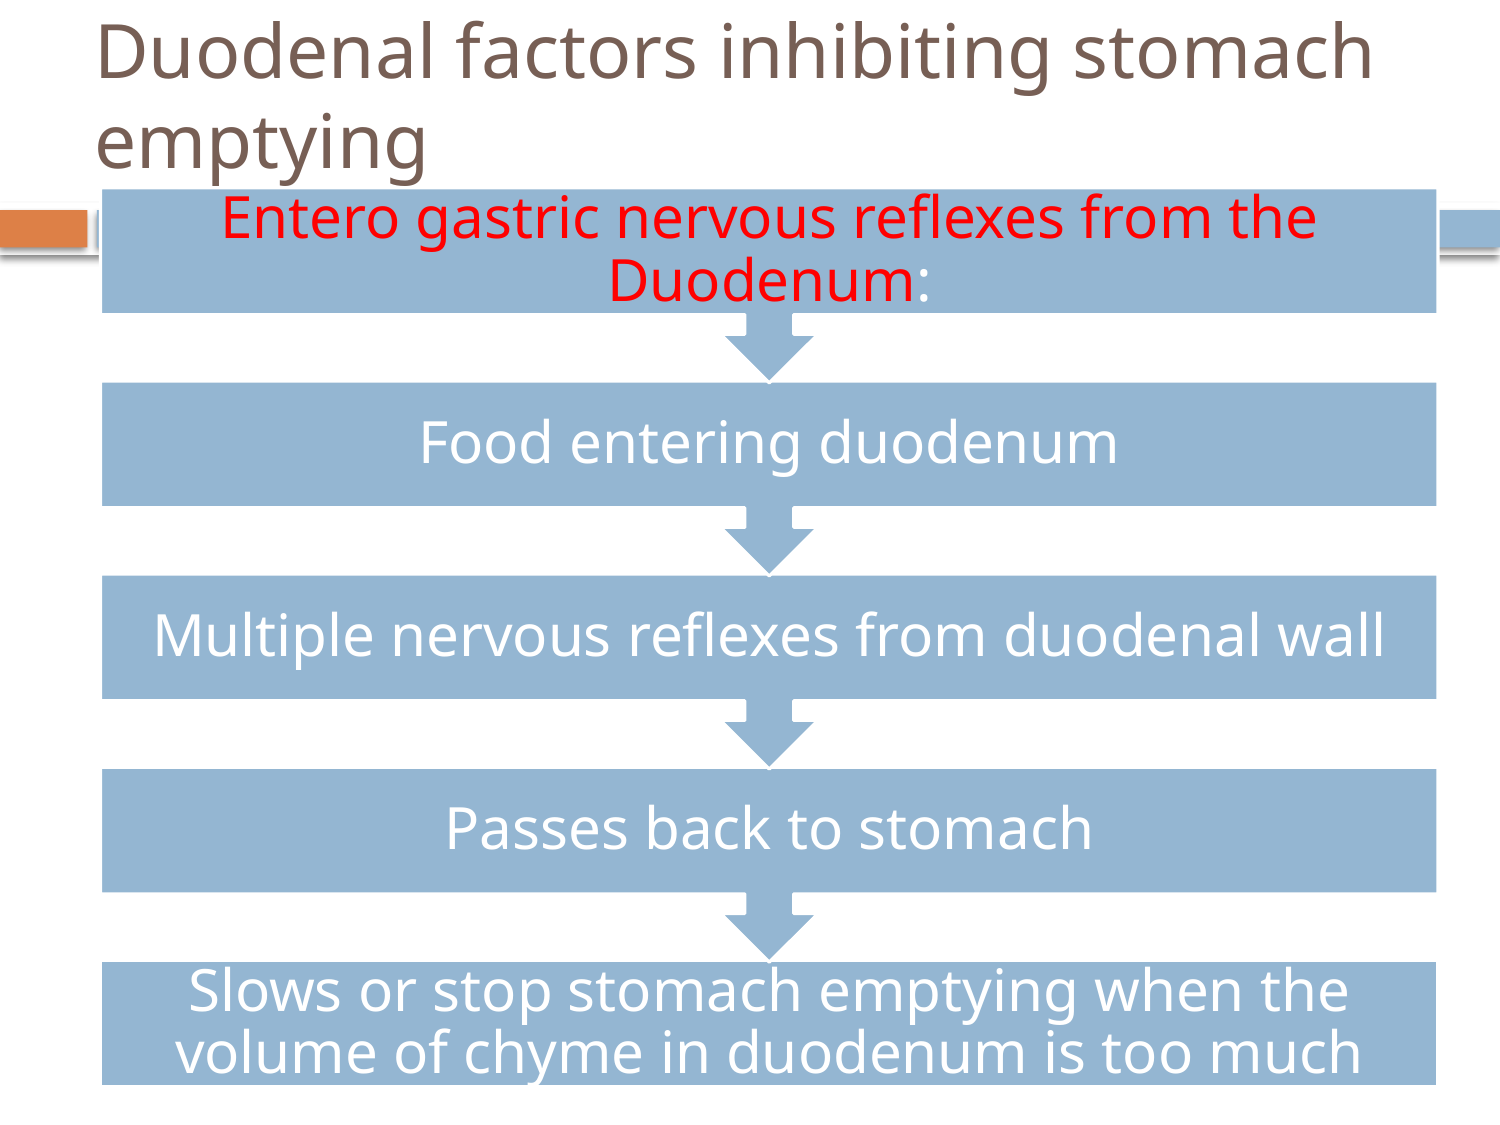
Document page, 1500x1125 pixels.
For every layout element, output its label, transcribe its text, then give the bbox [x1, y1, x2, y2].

title Duodenal factors inhibiting stomach emptying [79, 37, 1479, 150]
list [100, 187, 1439, 1088]
